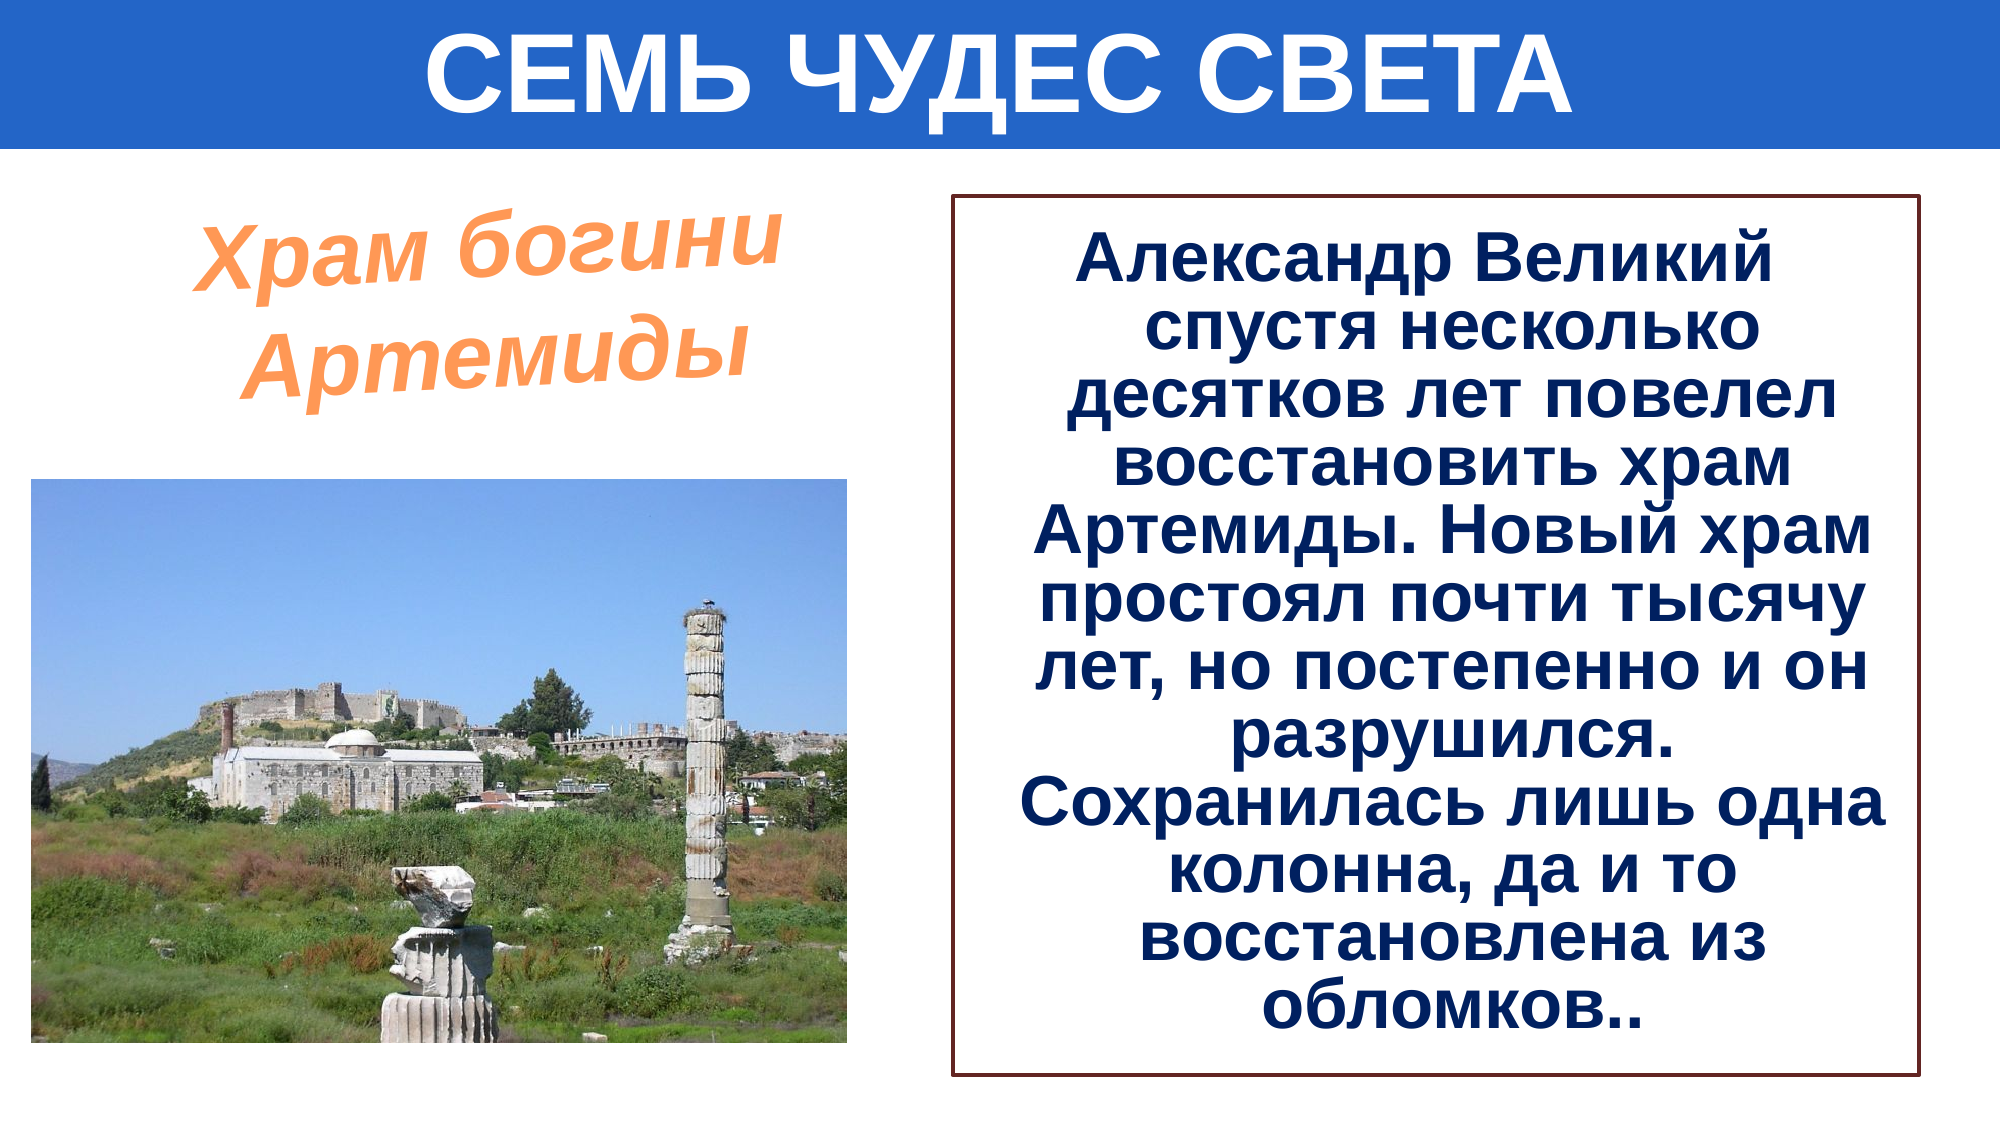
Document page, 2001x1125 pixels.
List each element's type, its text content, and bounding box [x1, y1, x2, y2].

list Александр Великий спустя несколько десятков лет повелел восстановить храм Артемиды. Новый храм простоял почти тысячу лет, но постепенно и он разрушился. Сохранилась лишь одна колонна, да и то восстановлена из обломков.. [940, 219, 1910, 1047]
text_box [951, 194, 1921, 1077]
text_box Храм богини Артемиды [156, 161, 829, 429]
text_box СЕМЬ ЧУДЕС СВЕТА [0, 0, 2000, 149]
picture [31, 479, 847, 1043]
